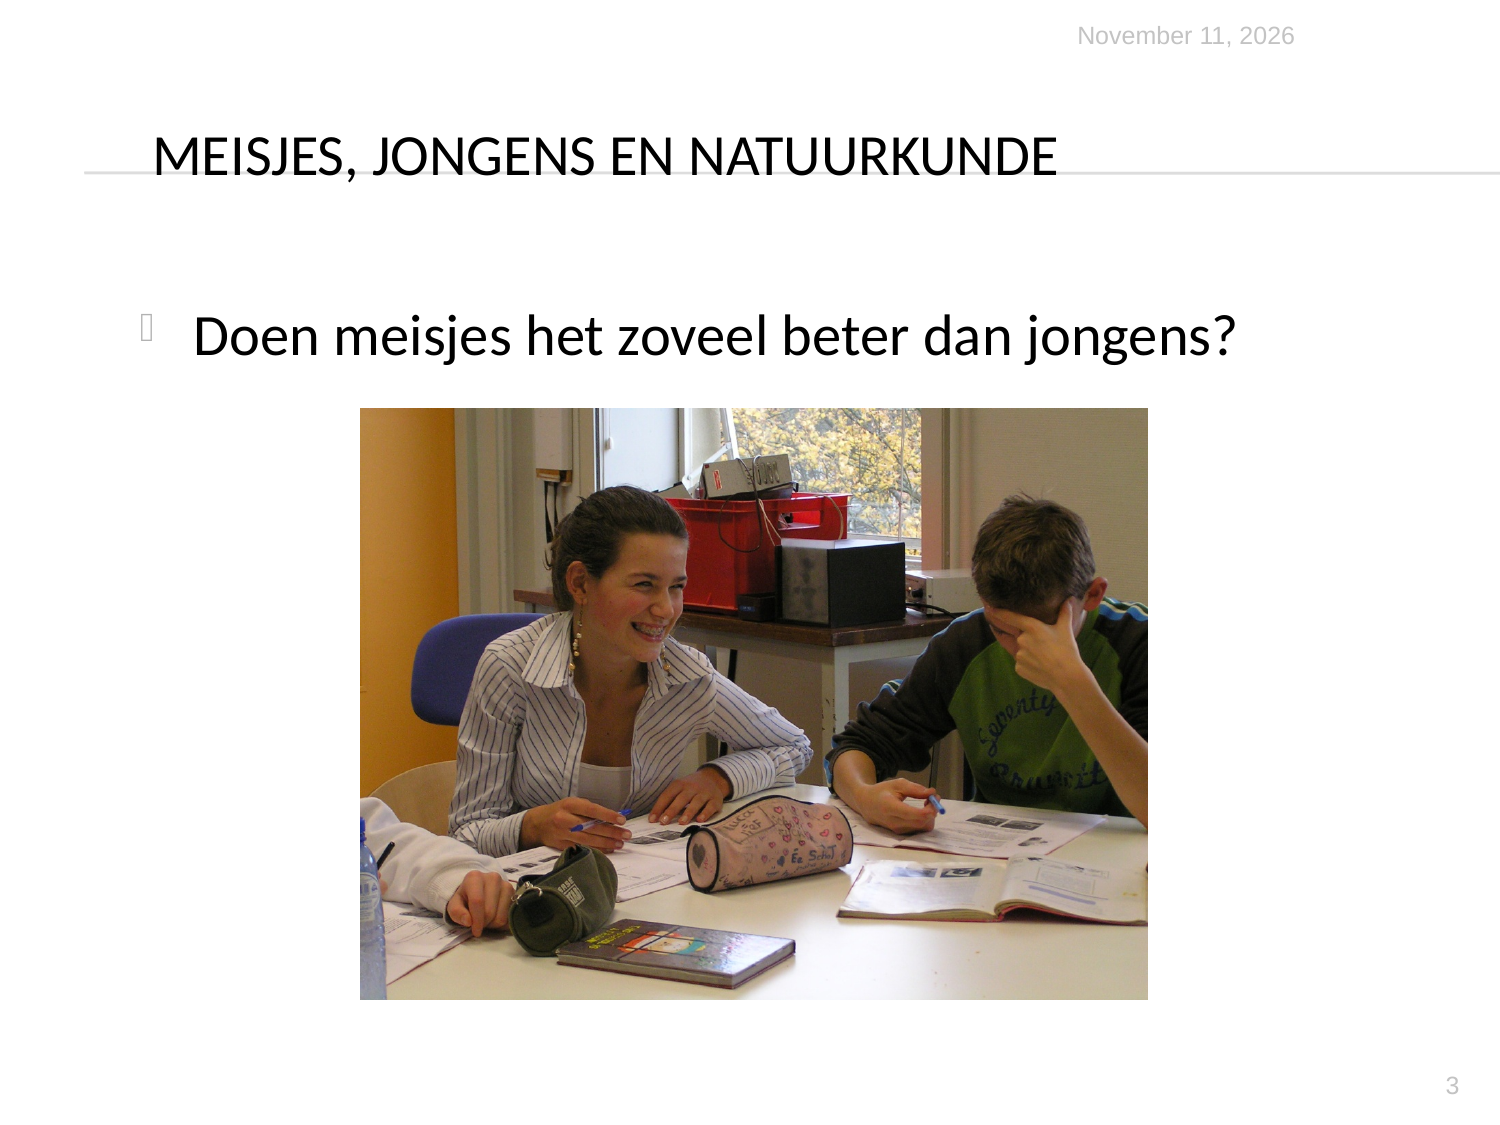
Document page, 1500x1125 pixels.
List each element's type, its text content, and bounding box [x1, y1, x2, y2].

slide_number 3 [1350, 1061, 1475, 1103]
picture [359, 408, 1148, 1000]
list Doen meisjes het zoveel beter dan jongens? [125, 289, 1418, 375]
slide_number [1062, 12, 1475, 60]
title Meisjes, jongens en natuurkunde [137, 109, 1150, 195]
